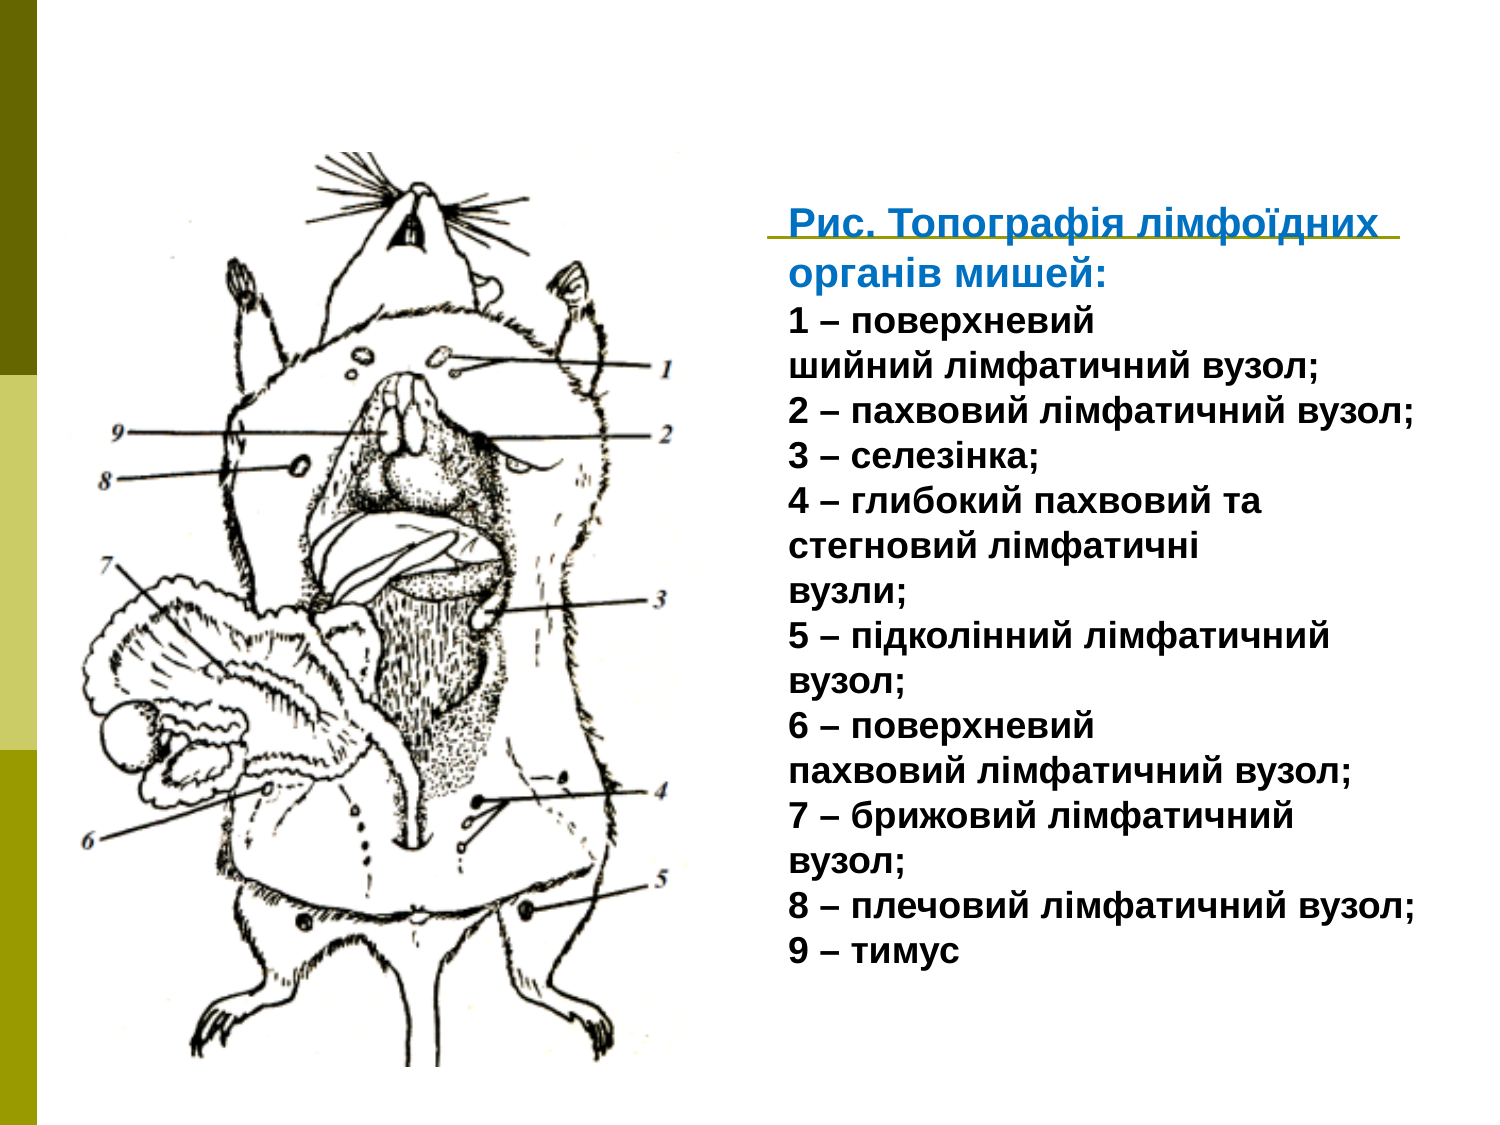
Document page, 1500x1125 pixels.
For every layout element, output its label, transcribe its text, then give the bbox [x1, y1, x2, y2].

text_box Рис. Топографія лімфоїдних органів мишей: 1 – поверхневий шийний лімфатичний вузол; 2 – пахвовий лімфатичний вузол; 3 – селезінка; 4 – глибокий пахвовий та стегновий лімфатичні вузли; 5 – підколінний лімфатичний вузол; 6 – поверхневий пахвовий лімфатичний вузол; 7 – брижовий лімфатичний вузол; 8 – плечовий лімфатичний вузол; 9 – тимус [773, 188, 1465, 979]
picture [58, 152, 768, 1067]
